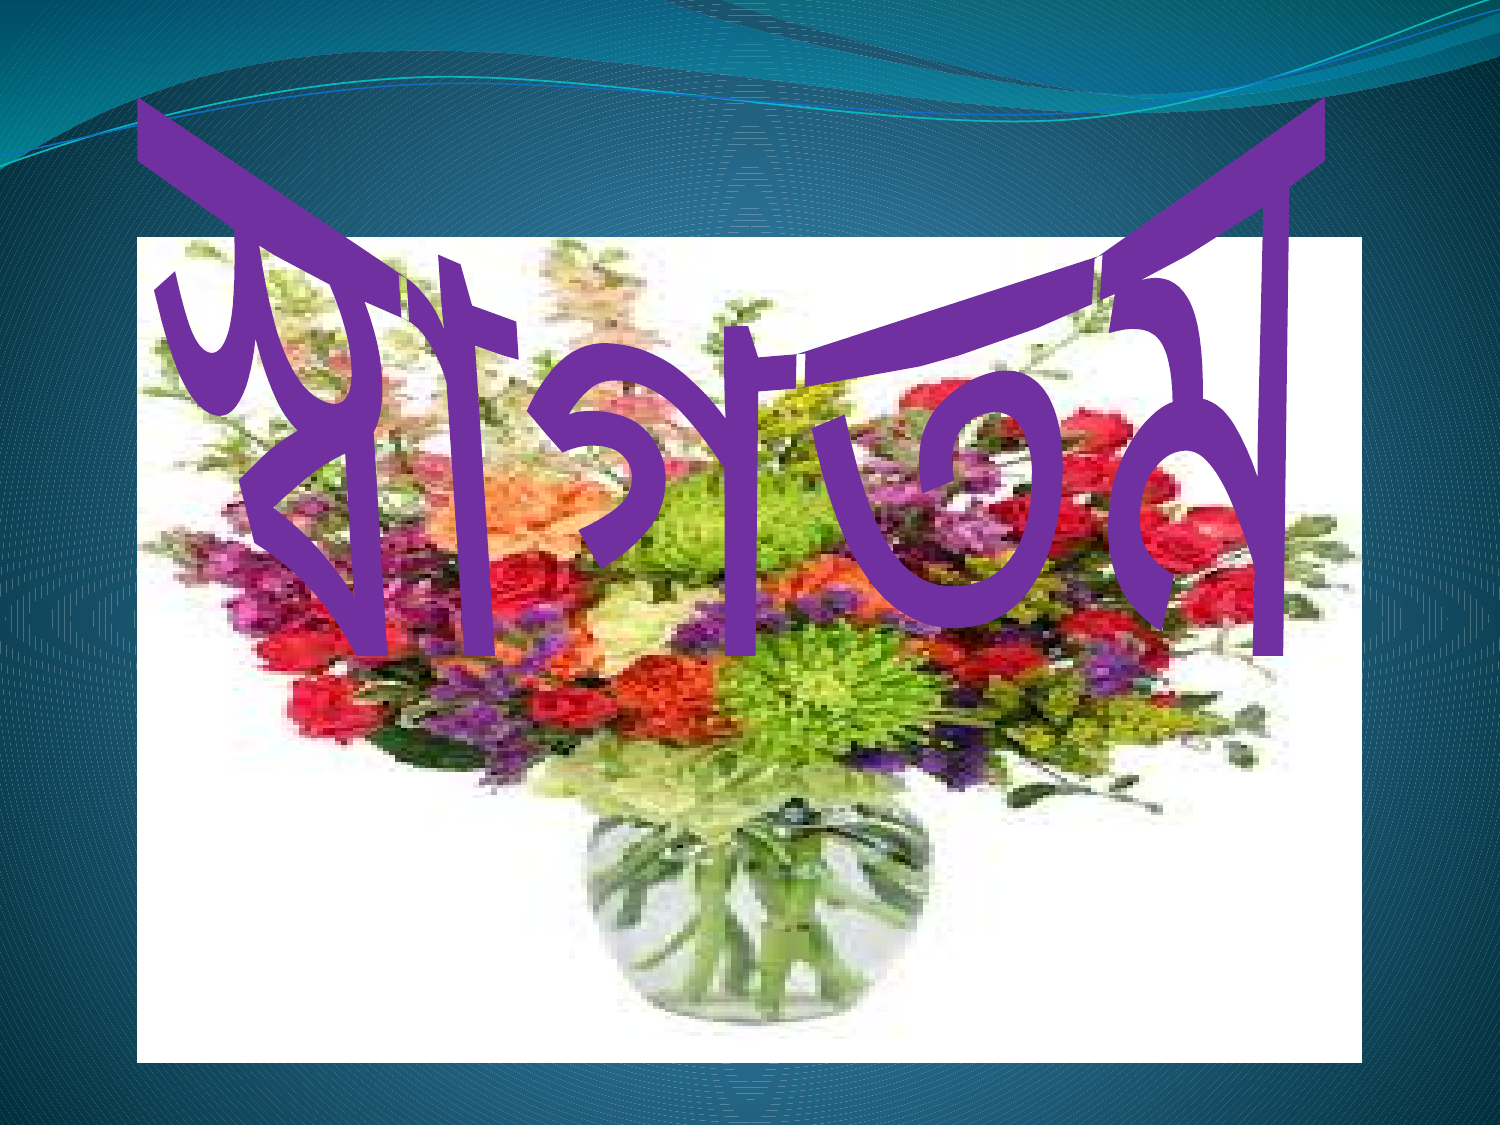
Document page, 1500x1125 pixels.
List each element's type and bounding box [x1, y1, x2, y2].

picture [137, 237, 1362, 1063]
